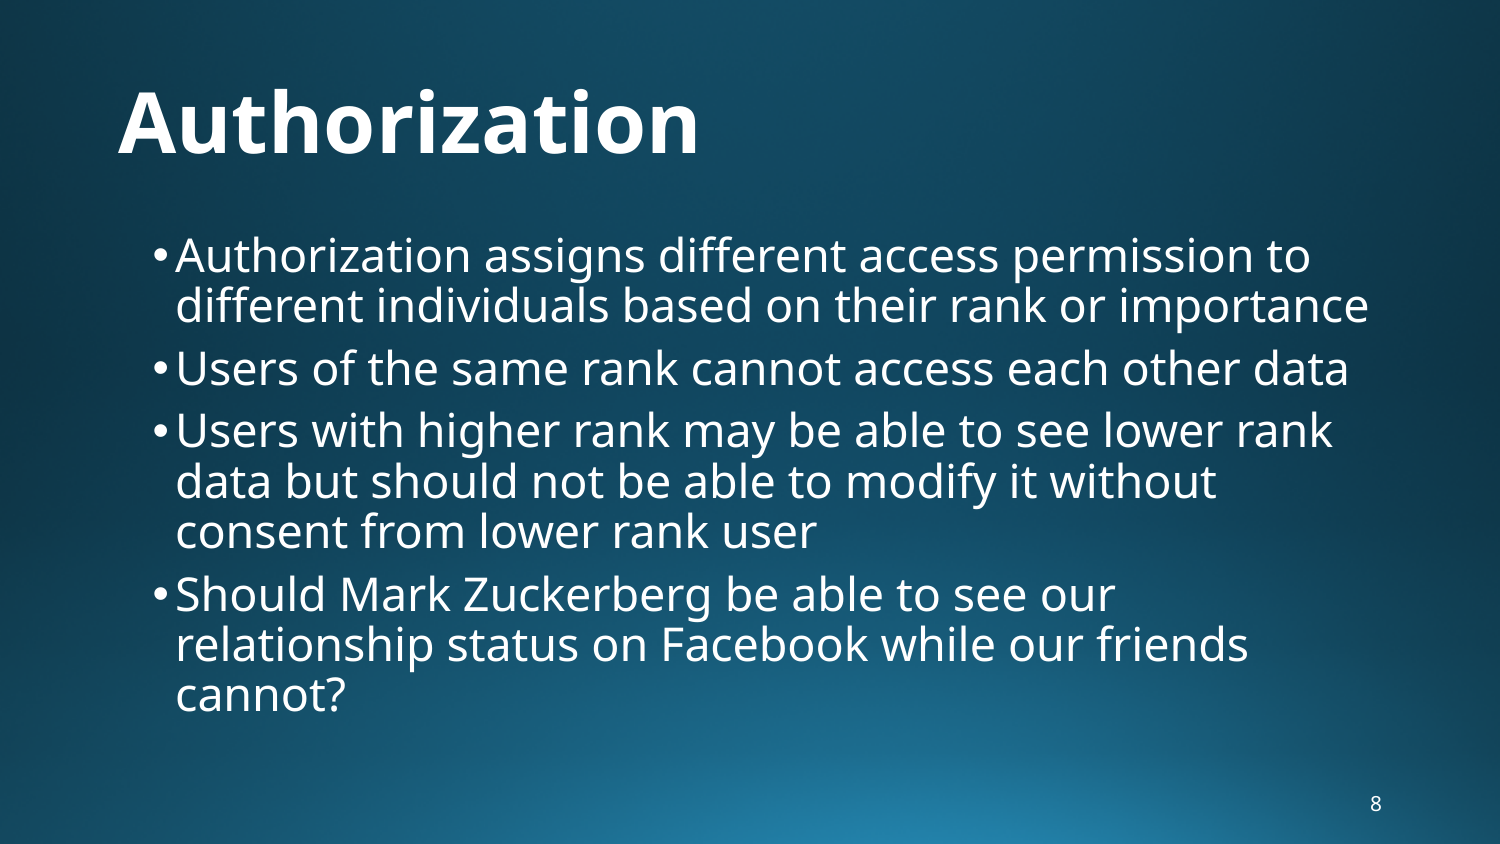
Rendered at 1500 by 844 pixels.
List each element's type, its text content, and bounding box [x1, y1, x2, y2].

slide_number 8 [1059, 782, 1397, 827]
title Authorization [103, 44, 1397, 208]
picture [0, 0, 1500, 844]
list Authorization assigns different access permission to different individuals based on their rank or importance Users of the same rank cannot access each other data Users with higher rank may be able to see lower rank data but should not be able to modify it without consent from lower rank user Should Mark Zuckerberg be able to see our relationship status on Facebook while our friends cannot? [137, 224, 1397, 760]
